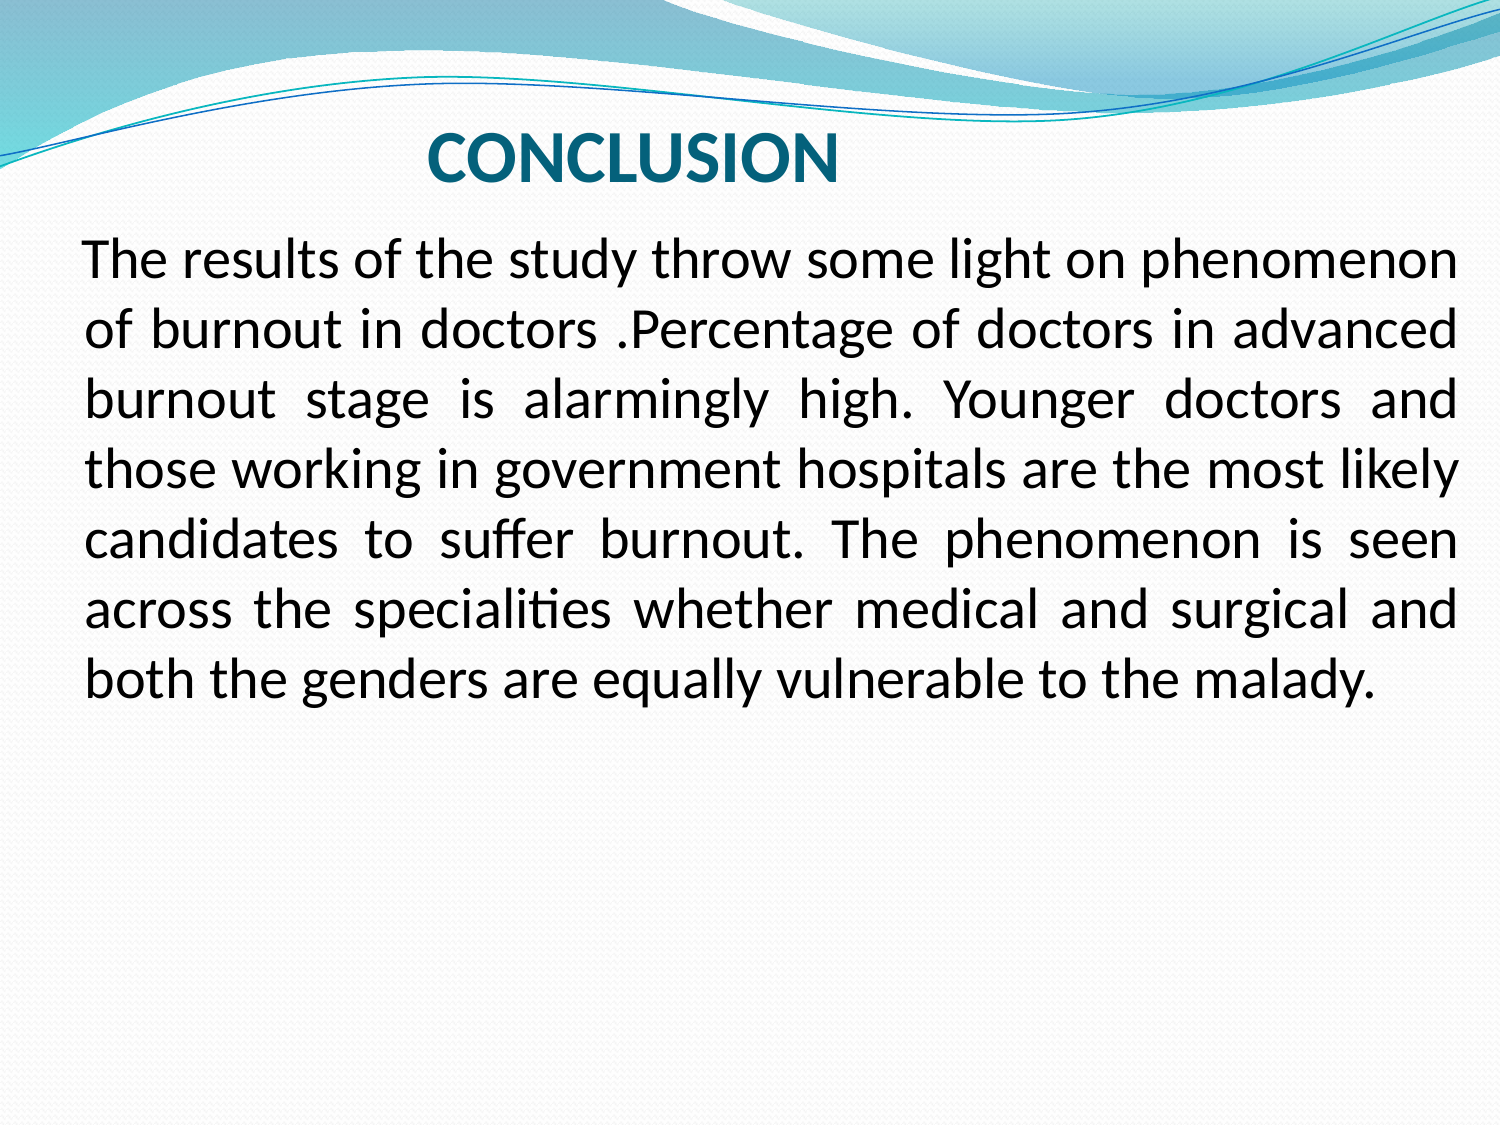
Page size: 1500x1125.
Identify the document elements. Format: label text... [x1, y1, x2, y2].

list The results of the study throw some light on phenomenon of burnout in doctors .Percentage of doctors in advanced burnout stage is alarmingly high. Younger doctors and those working in government hospitals are the most likely candidates to suffer burnout. The phenomenon is seen across the specialities whether medical and surgical and both the genders are equally vulnerable to the malady. [24, 212, 1475, 1125]
text_box CONCLUSION [412, 99, 975, 205]
